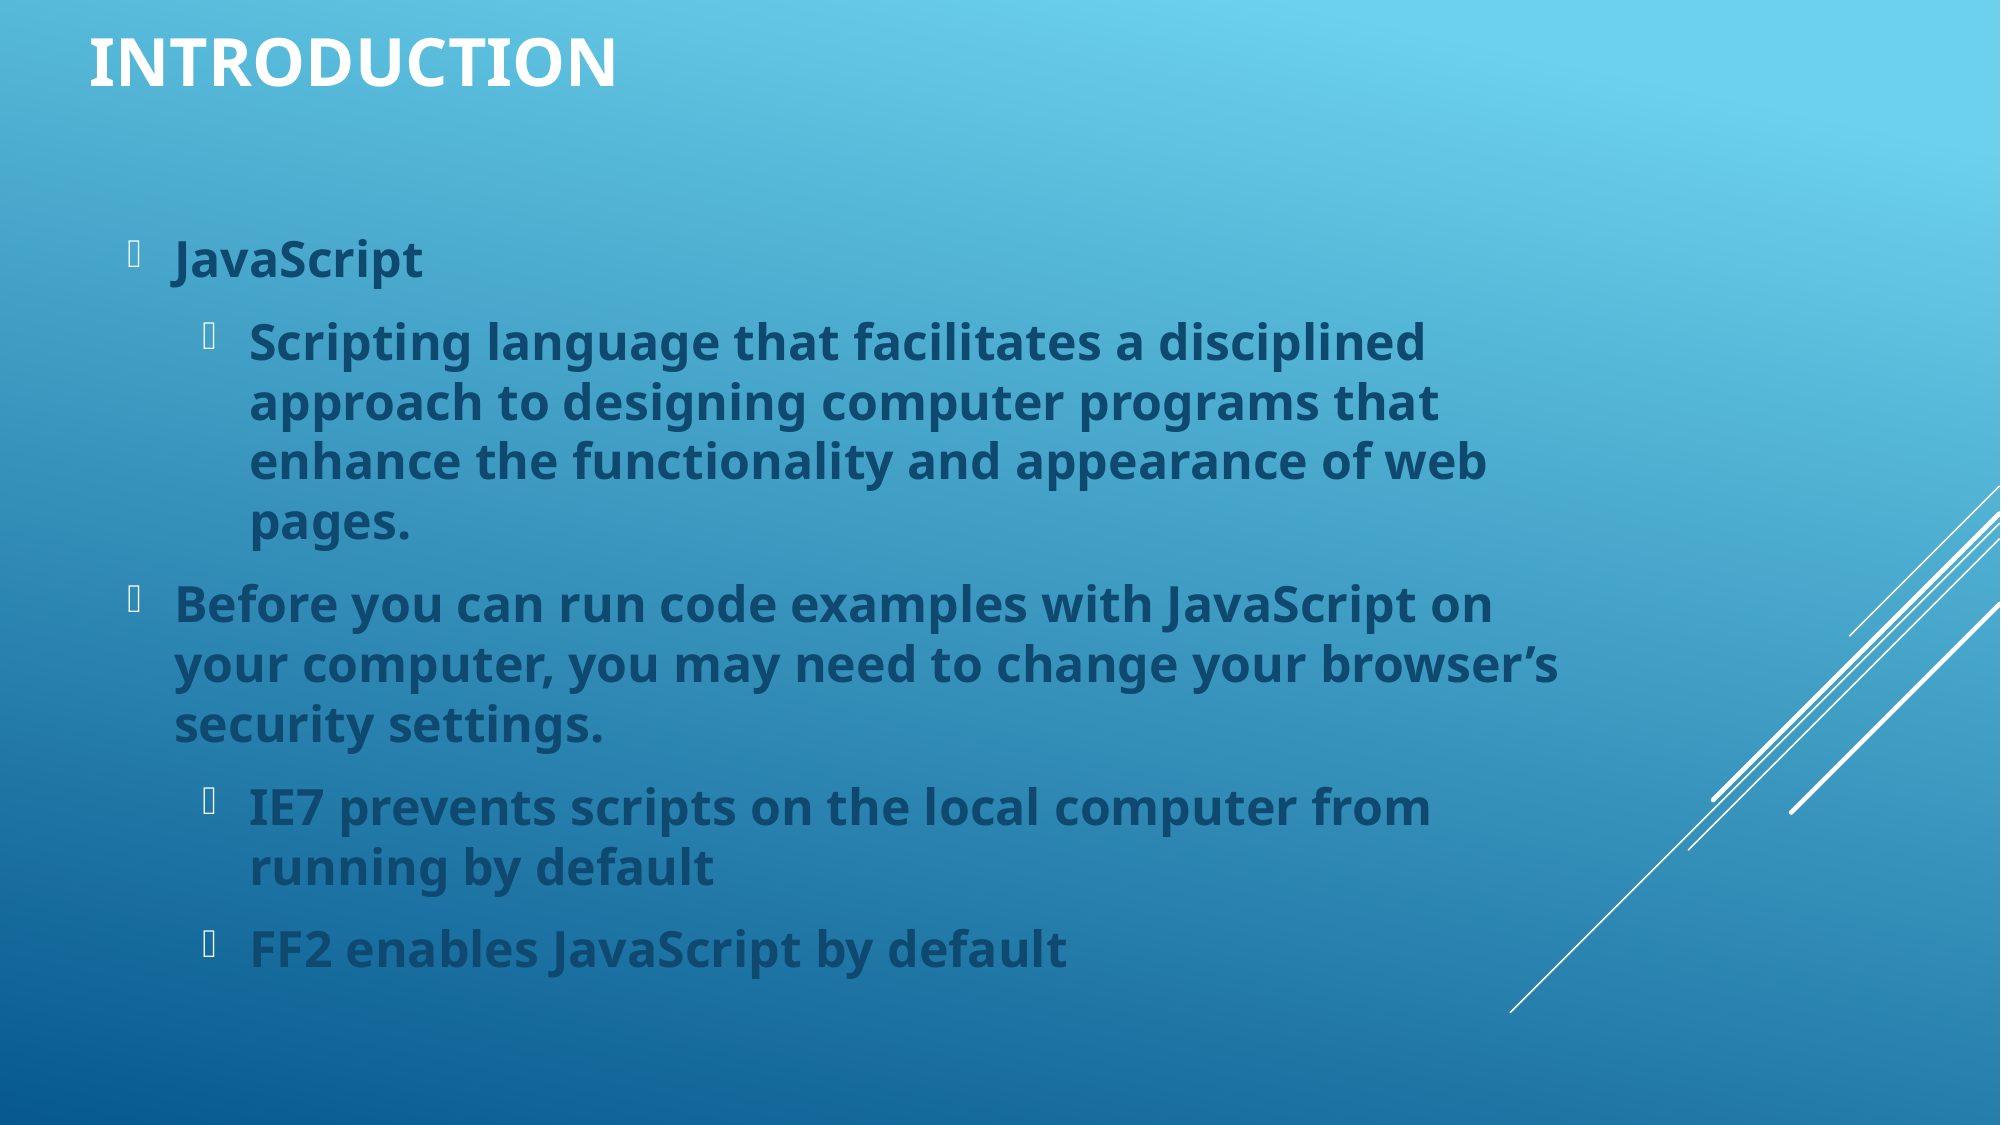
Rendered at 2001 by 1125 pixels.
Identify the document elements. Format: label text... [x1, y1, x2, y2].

text_box Introduction [74, 12, 1425, 150]
text_box JavaScript Scripting language that facilitates a disciplined approach to designing computer programs that enhance the functionality and appearance of web pages. Before you can run code examples with JavaScript on your computer, you may need to change your browser’s security settings. IE7 prevents scripts on the local computer from running by default FF2 enables JavaScript by default [112, 220, 1586, 1069]
